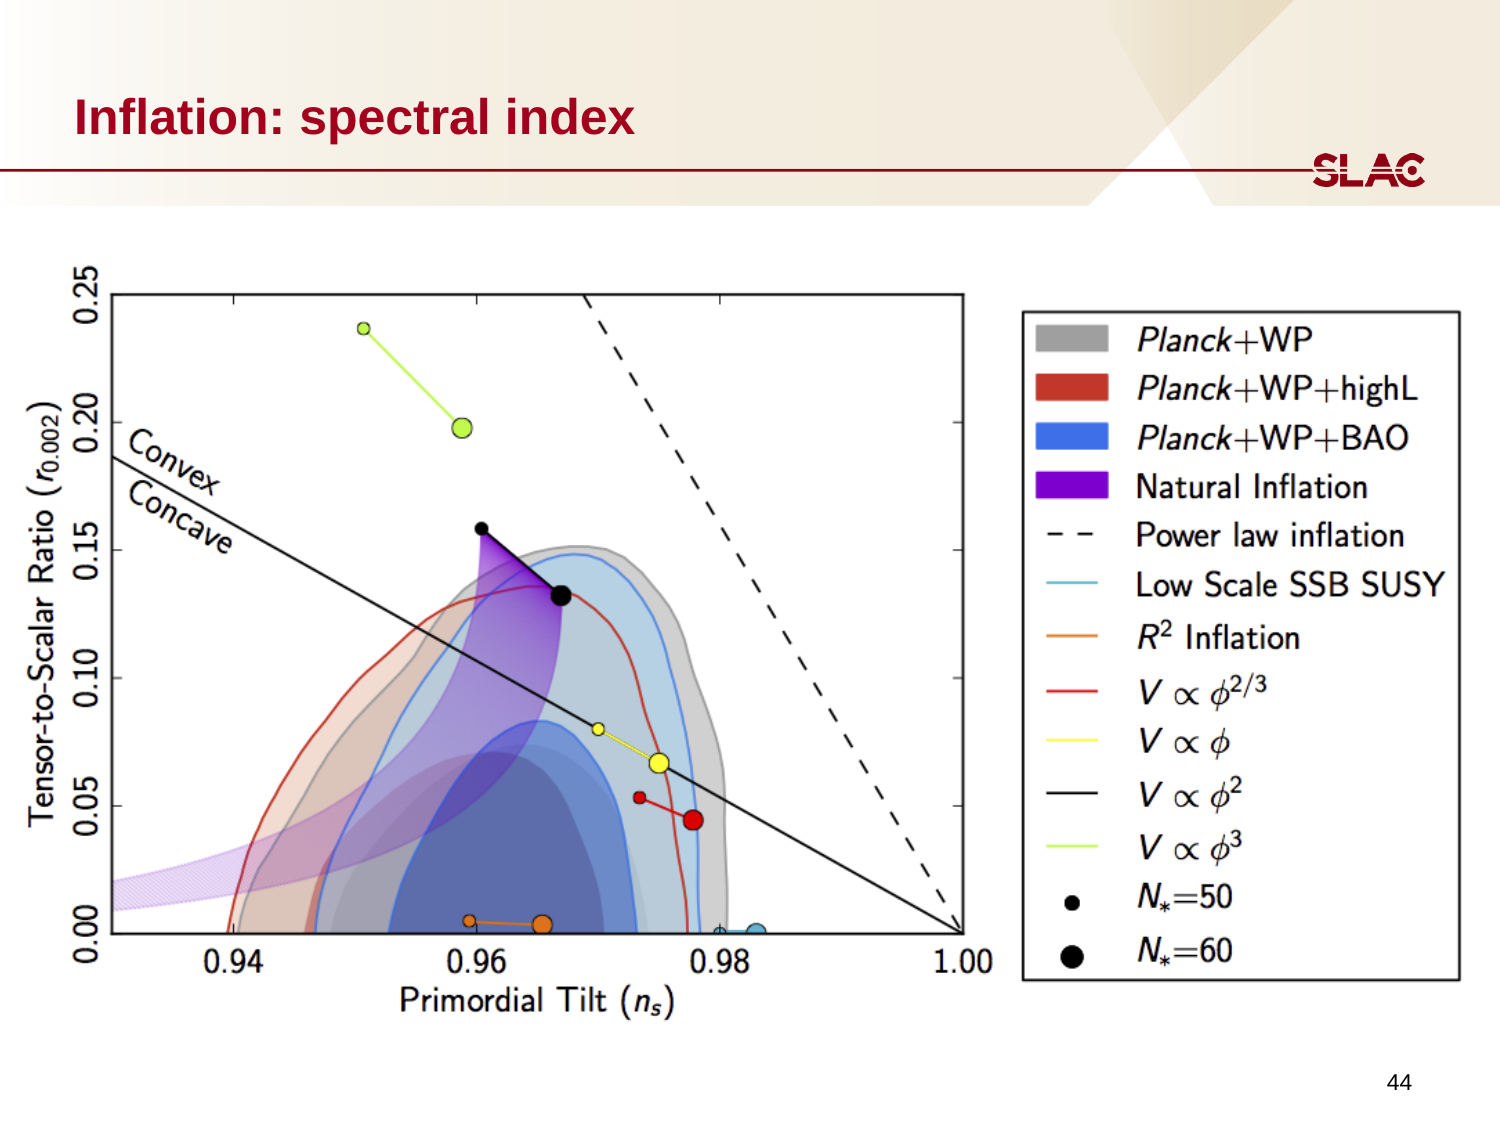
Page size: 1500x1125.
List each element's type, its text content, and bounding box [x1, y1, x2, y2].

picture [0, 0, 1500, 206]
slide_number 44 [1374, 1045, 1500, 1125]
title Inflation: spectral index [74, 21, 1404, 145]
picture [0, 252, 1500, 1038]
